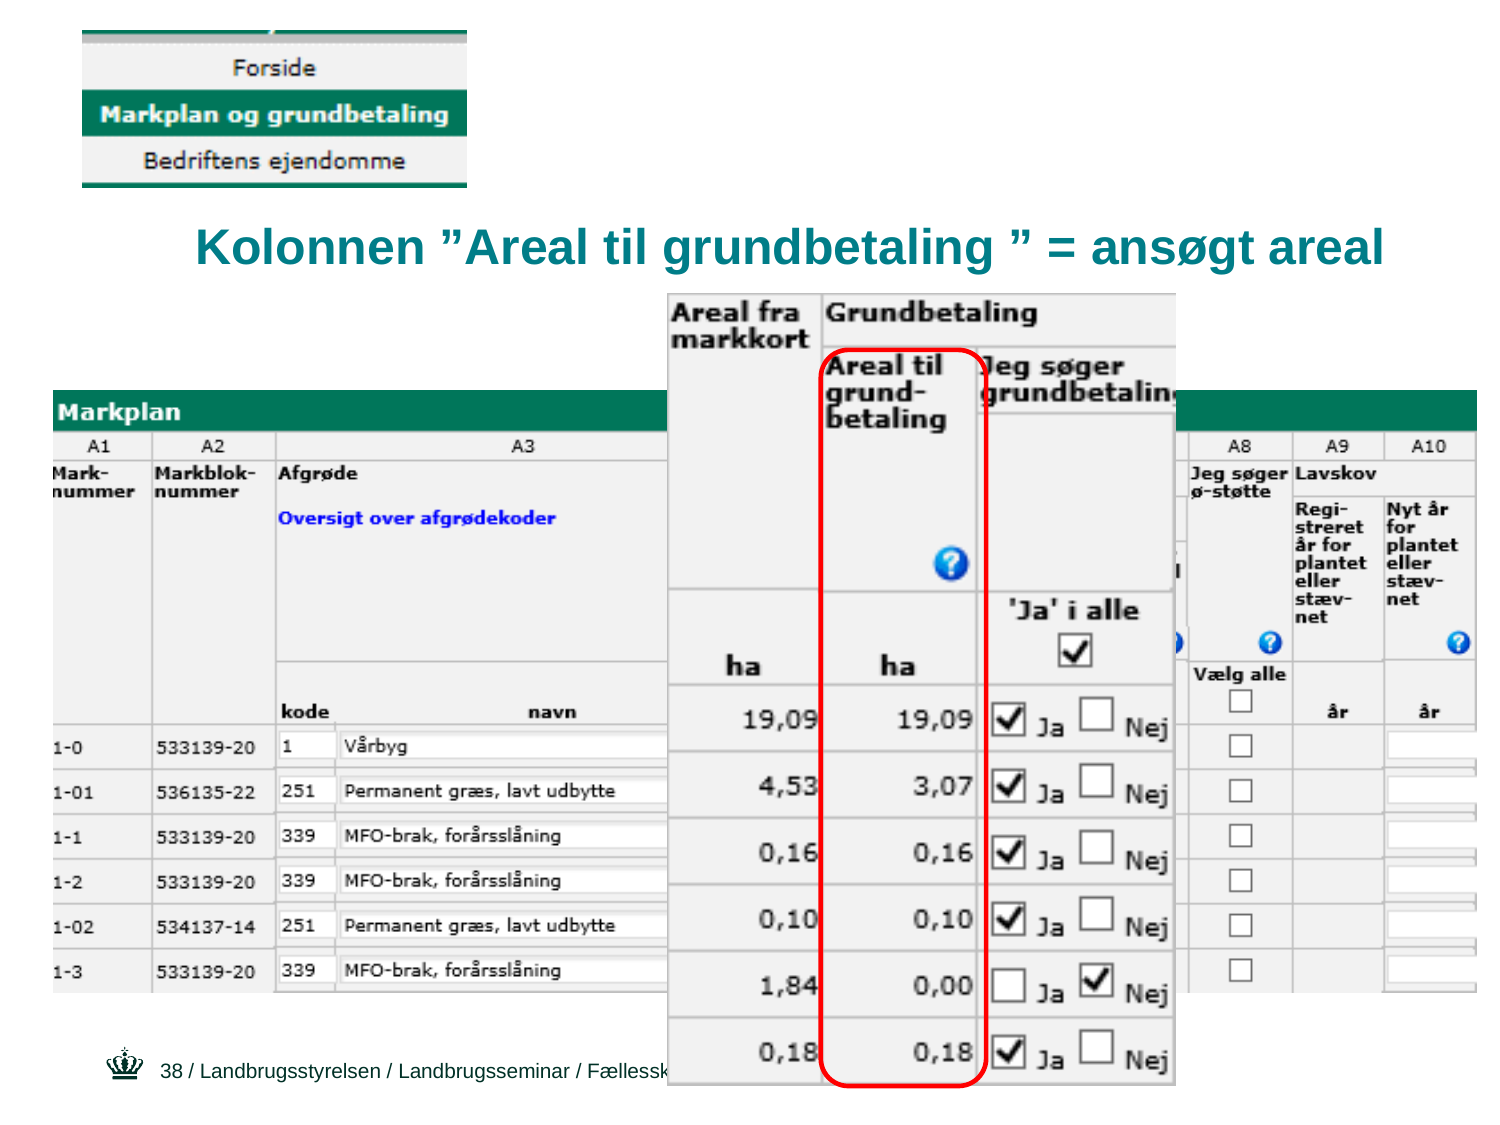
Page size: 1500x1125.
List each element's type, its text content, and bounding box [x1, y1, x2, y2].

picture [52, 293, 1477, 1087]
list Kolonnen ”Areal til grundbetaling ” = ansøgt areal [188, 219, 1394, 388]
footer / Landbrugsstyrelsen / Landbrugsseminar / Fællesskema og IMK 2019 [188, 1049, 662, 1083]
slide_number 38 [134, 1049, 184, 1083]
picture [82, 30, 467, 188]
